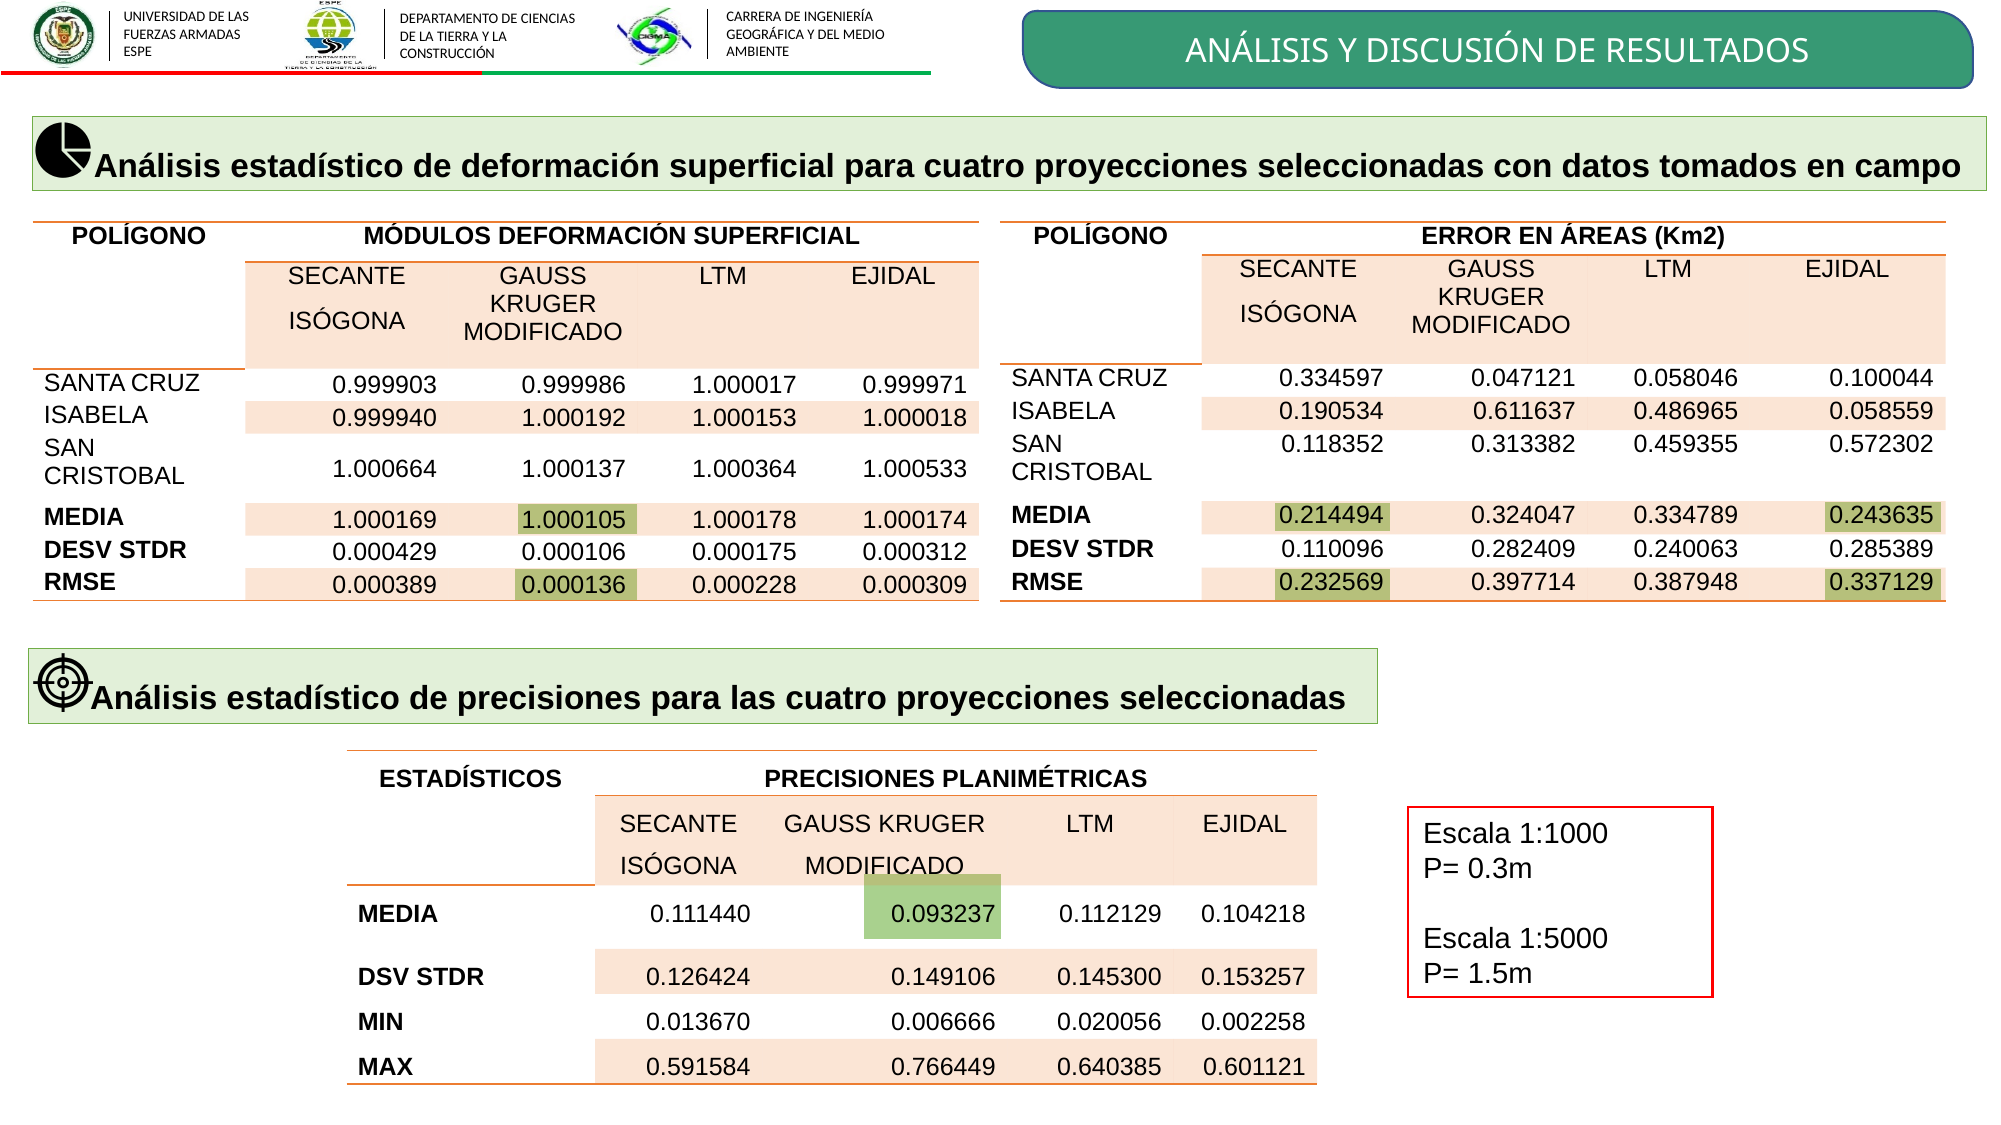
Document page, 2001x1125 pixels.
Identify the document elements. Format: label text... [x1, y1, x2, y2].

table_cell EJIDAL [808, 263, 979, 369]
table_cell 0.214494 [1202, 501, 1395, 534]
table_cell MIN [347, 994, 595, 1039]
table_cell 0.058559 [1750, 397, 1946, 430]
table_cell 1.000169 [245, 503, 449, 536]
table_header POLÍGONO [1000, 223, 1202, 363]
table_cell 0.601121 [1173, 1039, 1317, 1083]
table_cell 0.111440 [595, 885, 762, 949]
text_box Análisis estadístico de precisiones para las cuatro proyecciones seleccionadas [28, 648, 1378, 724]
text_box DEPARTAMENTO DE CIENCIAS DE LA TIERRA Y LA CONSTRUCCIÓN [385, 1, 603, 69]
table_cell 0.999940 [245, 401, 449, 434]
table_header MÓDULOS DEFORMACIÓN SUPERFICIAL [245, 223, 979, 261]
table_cell 1.000178 [638, 503, 808, 536]
table_cell 0.093237 [762, 885, 1007, 949]
table_cell 0.243635 [1750, 501, 1946, 534]
picture [28, 648, 98, 718]
table_cell SECANTE ISÓGONA [1202, 256, 1395, 364]
table_cell 0.282409 [1395, 534, 1587, 568]
table_cell 0.334597 [1202, 364, 1395, 397]
table_cell 1.000664 [245, 434, 449, 503]
text_box ANÁLISIS Y DISCUSIÓN DE RESULTADOS [1021, 9, 1974, 89]
table_cell GAUSS KRUGER MODIFICADO [762, 796, 1007, 885]
table_cell 0.459355 [1587, 430, 1750, 501]
table_cell 0.387948 [1587, 568, 1750, 600]
table_cell SECANTE ISÓGONA [595, 796, 762, 885]
table_cell RMSE [1000, 568, 1202, 600]
table_cell 0.397714 [1395, 568, 1587, 600]
table_cell 0.285389 [1750, 534, 1946, 568]
table_cell 0.110096 [1202, 534, 1395, 568]
table_cell 0.999903 [245, 369, 449, 401]
table_cell SAN CRISTOBAL [1000, 430, 1202, 501]
table_cell 1.000017 [638, 369, 808, 401]
table_cell GAUSS KRUGER MODIFICADO [1395, 256, 1587, 364]
table_cell 0.000106 [449, 536, 638, 568]
table_cell 0.324047 [1395, 501, 1587, 534]
table_cell 0.002258 [1173, 994, 1317, 1039]
table_cell LTM [1587, 256, 1750, 364]
table_cell 1.000533 [808, 434, 979, 503]
picture [614, 5, 694, 68]
table_cell 0.000312 [808, 536, 979, 568]
table_cell DESV STDR [1000, 534, 1202, 568]
table_cell 0.020056 [1007, 994, 1173, 1039]
table_cell 1.000105 [449, 503, 638, 536]
table_cell 0.000429 [245, 536, 449, 568]
table_cell 0.999971 [808, 369, 979, 401]
table_cell EJIDAL [1750, 256, 1946, 364]
table_cell 0.047121 [1395, 364, 1587, 397]
table_cell ISABELA [1000, 397, 1202, 430]
table_cell GAUSS KRUGER MODIFICADO [449, 263, 638, 369]
table_cell 0.153257 [1173, 949, 1317, 994]
table_cell 0.000136 [449, 568, 638, 600]
table_cell 0.126424 [595, 949, 762, 994]
table_cell 0.145300 [1007, 949, 1173, 994]
table_header ESTADÍSTICOS [347, 751, 595, 884]
table_cell 0.104218 [1173, 885, 1317, 949]
table_cell 1.000192 [449, 401, 638, 434]
table_cell 0.766449 [762, 1039, 1007, 1083]
table_cell MEDIA [33, 503, 245, 536]
table_cell 0.232569 [1202, 568, 1395, 600]
text_box Escala 1:1000 P= 0.3m Escala 1:5000 P= 1.5m [1407, 806, 1714, 998]
table_cell DESV STDR [33, 536, 245, 568]
table_cell 0.999986 [449, 369, 638, 401]
table_header PRECISIONES PLANIMÉTRICAS [595, 751, 1317, 795]
table_cell 0.591584 [595, 1039, 762, 1083]
table_cell 1.000364 [638, 434, 808, 503]
table_cell LTM [638, 263, 808, 369]
text_box Análisis estadístico de deformación superficial para cuatro proyecciones seleccionadas con datos tomados en campo [32, 116, 1987, 191]
table_cell 0.100044 [1750, 364, 1946, 397]
picture [28, 115, 98, 185]
table_cell MEDIA [1000, 501, 1202, 534]
text_box UNIVERSIDAD DE LAS FUERZAS ARMADAS ESPE [108, 0, 268, 68]
table_cell MEDIA [347, 886, 595, 949]
picture [284, 0, 381, 71]
table_cell 1.000137 [449, 434, 638, 503]
table_cell 0.334789 [1587, 501, 1750, 534]
table_cell 1.000018 [808, 401, 979, 434]
table_cell 0.313382 [1395, 430, 1587, 501]
table_cell 0.337129 [1750, 568, 1946, 600]
table_cell 0.000228 [638, 568, 808, 600]
table_cell LTM [1007, 796, 1173, 885]
table_cell SANTA CRUZ [33, 370, 245, 401]
table_cell 1.000174 [808, 503, 979, 536]
table_cell 0.190534 [1202, 397, 1395, 430]
table_cell 0.240063 [1587, 534, 1750, 568]
table_cell SAN CRISTOBAL [33, 434, 245, 503]
table_cell SANTA CRUZ [1000, 365, 1202, 397]
table_cell 0.149106 [762, 949, 1007, 994]
table_cell RMSE [33, 568, 245, 600]
table_cell 0.112129 [1007, 885, 1173, 949]
table_cell MAX [347, 1039, 595, 1083]
table_cell 0.058046 [1587, 364, 1750, 397]
table_cell 0.013670 [595, 994, 762, 1039]
table_cell 0.118352 [1202, 430, 1395, 501]
table_cell SECANTE ISÓGONA [245, 263, 449, 369]
table_cell ISABELA [33, 401, 245, 434]
table_cell 1.000153 [638, 401, 808, 434]
table_cell 0.000175 [638, 536, 808, 568]
table_cell 0.611637 [1395, 397, 1587, 430]
table_cell 0.000389 [245, 568, 449, 600]
table_cell 0.006666 [762, 994, 1007, 1039]
table_header POLÍGONO [33, 223, 245, 368]
picture [29, 1, 98, 68]
table_cell DSV STDR [347, 949, 595, 994]
table_header ERROR EN ÁREAS (Km2) [1202, 223, 1946, 254]
text_box CARRERA DE INGENIERÍA GEOGRÁFICA Y DEL MEDIO AMBIENTE [711, 0, 953, 68]
table_cell 0.640385 [1007, 1039, 1173, 1083]
table_cell 0.572302 [1750, 430, 1946, 501]
table_cell EJIDAL [1173, 796, 1317, 885]
table_cell 0.000309 [808, 568, 979, 600]
table_cell 0.486965 [1587, 397, 1750, 430]
